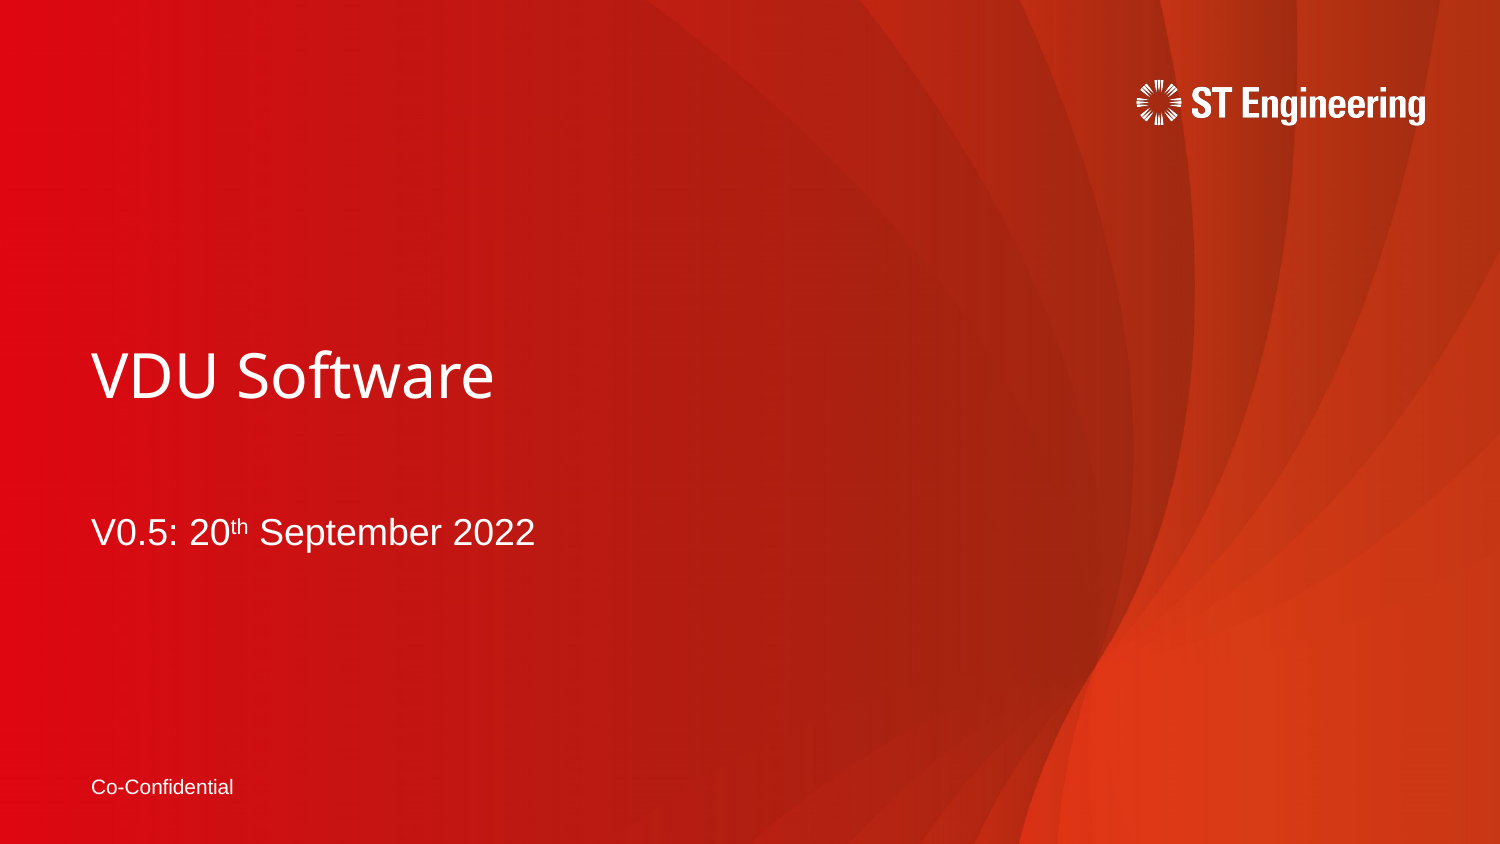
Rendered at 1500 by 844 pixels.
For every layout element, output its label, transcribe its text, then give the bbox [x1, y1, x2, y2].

subtitle V0.5: 20th September 2022 [76, 500, 1270, 561]
title VDU Software [76, 328, 1243, 419]
picture [0, 0, 1500, 844]
list Co-Confidential [76, 768, 980, 807]
